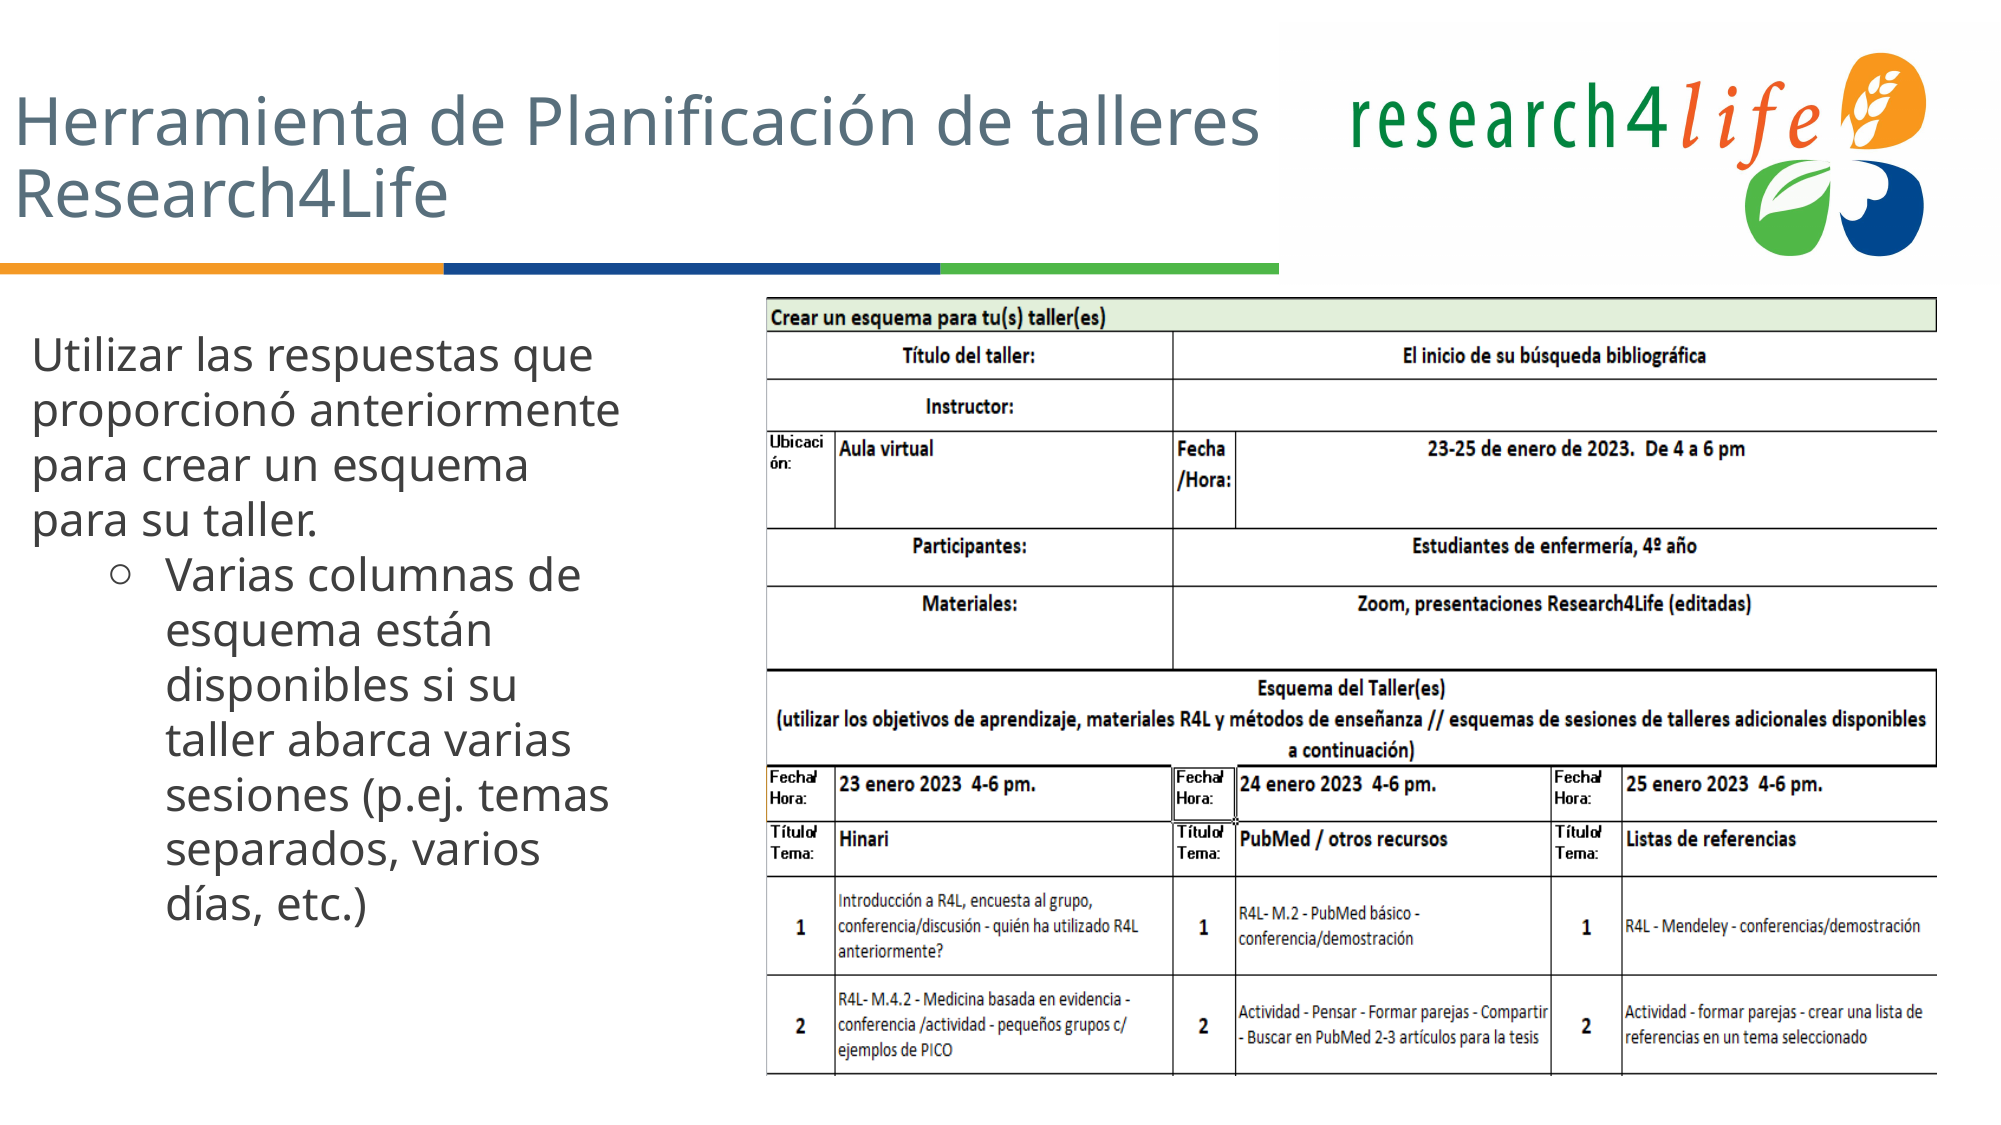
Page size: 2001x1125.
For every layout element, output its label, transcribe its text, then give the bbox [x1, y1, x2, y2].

picture [1279, 22, 2000, 285]
list Utilizar las respuestas que proporcionó anteriormente para crear un esquema para su taller. Varias columnas de esquema están disponibles si su taller abarca varias sesiones (p.ej. temas separados, varios días, etc.) [0, 317, 652, 973]
title Herramienta de Planificación de talleres Research4Life [0, 55, 1313, 264]
picture [766, 297, 1937, 1077]
